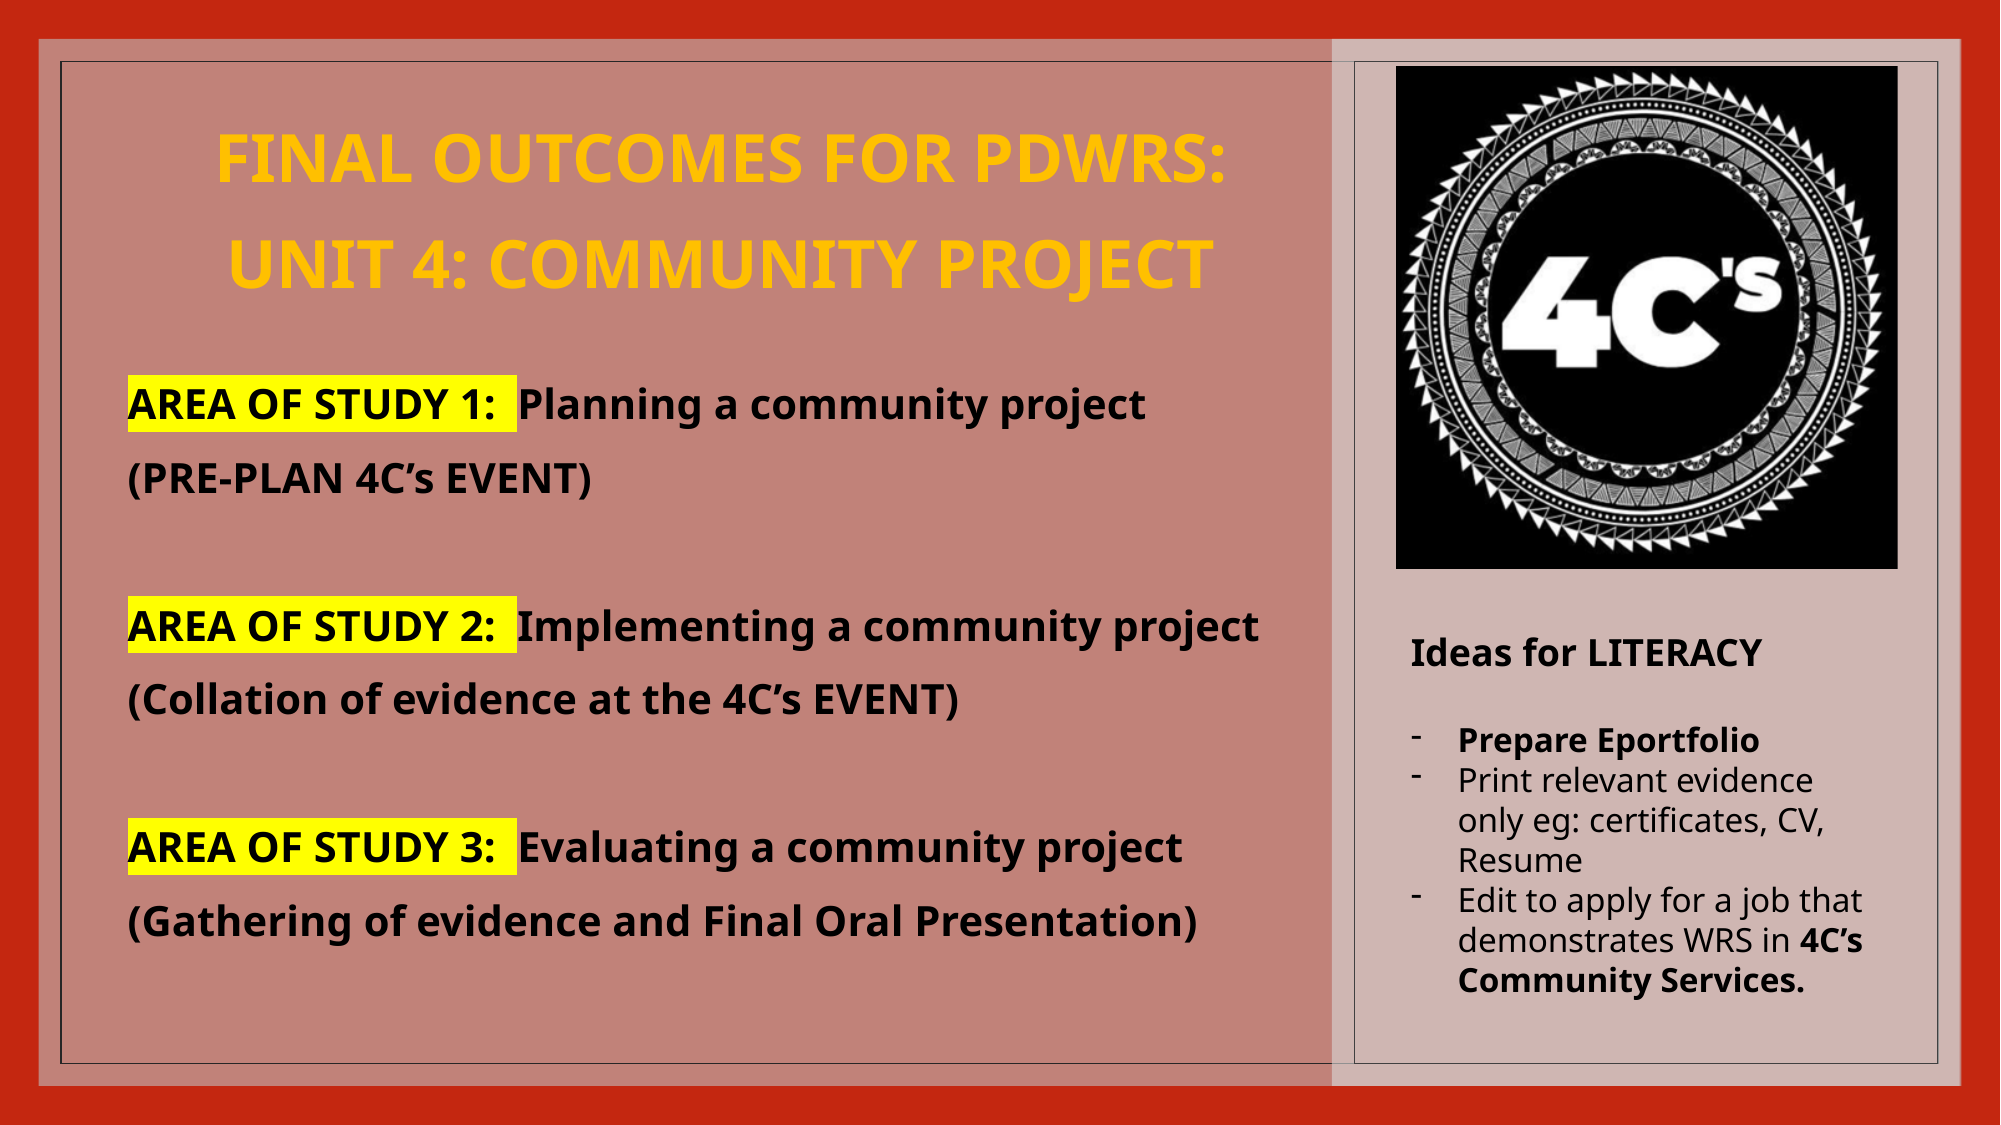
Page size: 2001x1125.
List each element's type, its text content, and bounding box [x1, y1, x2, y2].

picture [1396, 66, 1898, 569]
list FINAL OUTCOMES FOR PDWRS: UNIT 4: COMMUNITY PROJECT AREA OF STUDY 1: Planning a community project (PRE-PLAN 4C’s EVENT) AREA OF STUDY 2: Implementing a community project (Collation of evidence at the 4C’s EVENT) AREA OF STUDY 3: Evaluating a community project (Gathering of evidence and Final Oral Presentation) [112, 99, 1330, 1050]
text_box Ideas for LITERACY Prepare Eportfolio Print relevant evidence only eg: certificates, CV, Resume Edit to apply for a job that demonstrates WRS in 4C’s Community Services. [1396, 621, 1898, 1096]
